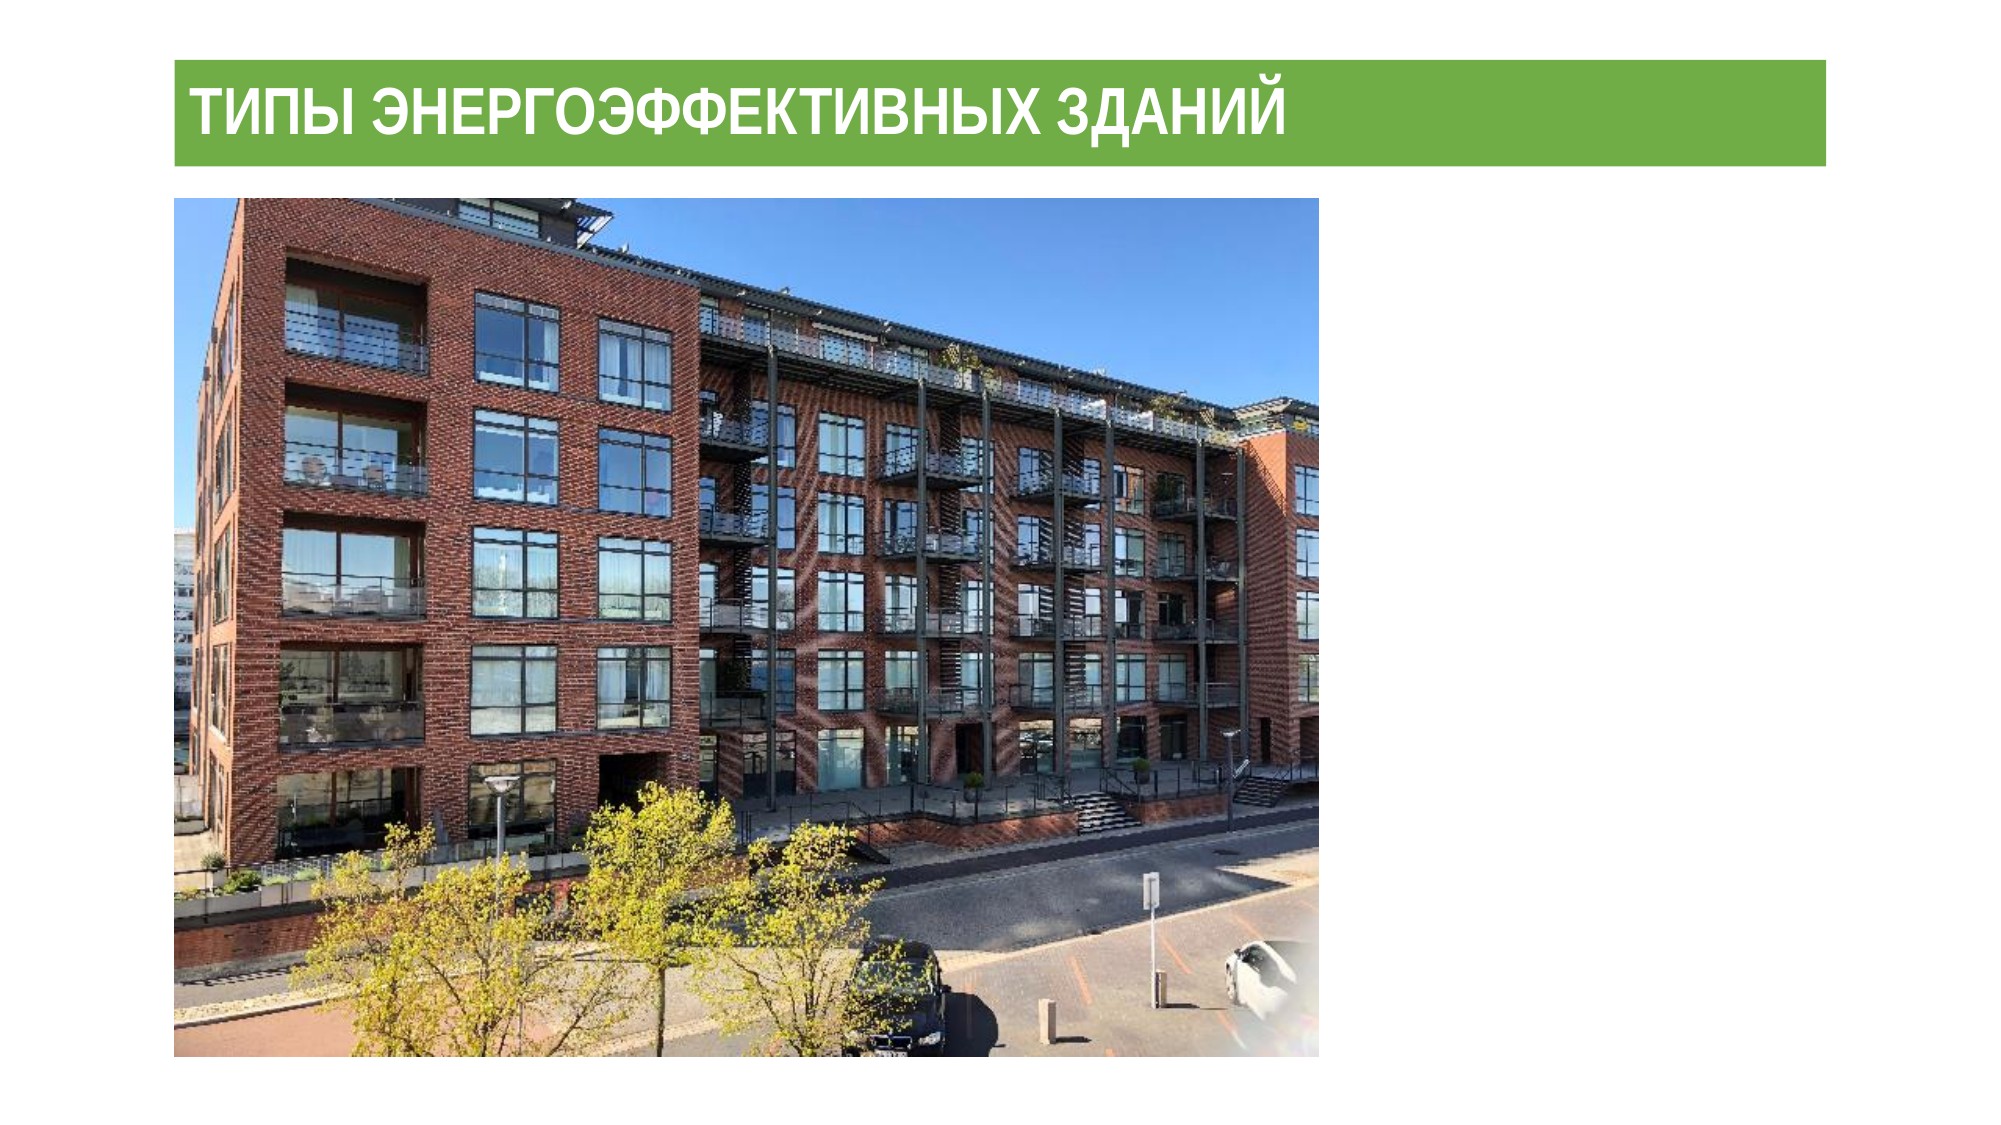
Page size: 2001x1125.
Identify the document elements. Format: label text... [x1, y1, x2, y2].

title ТИПЫ ЭНЕРГОЭФФЕКТИВНЫХ ЗДАНИЙ [174, 59, 1827, 167]
picture [174, 198, 1319, 1057]
